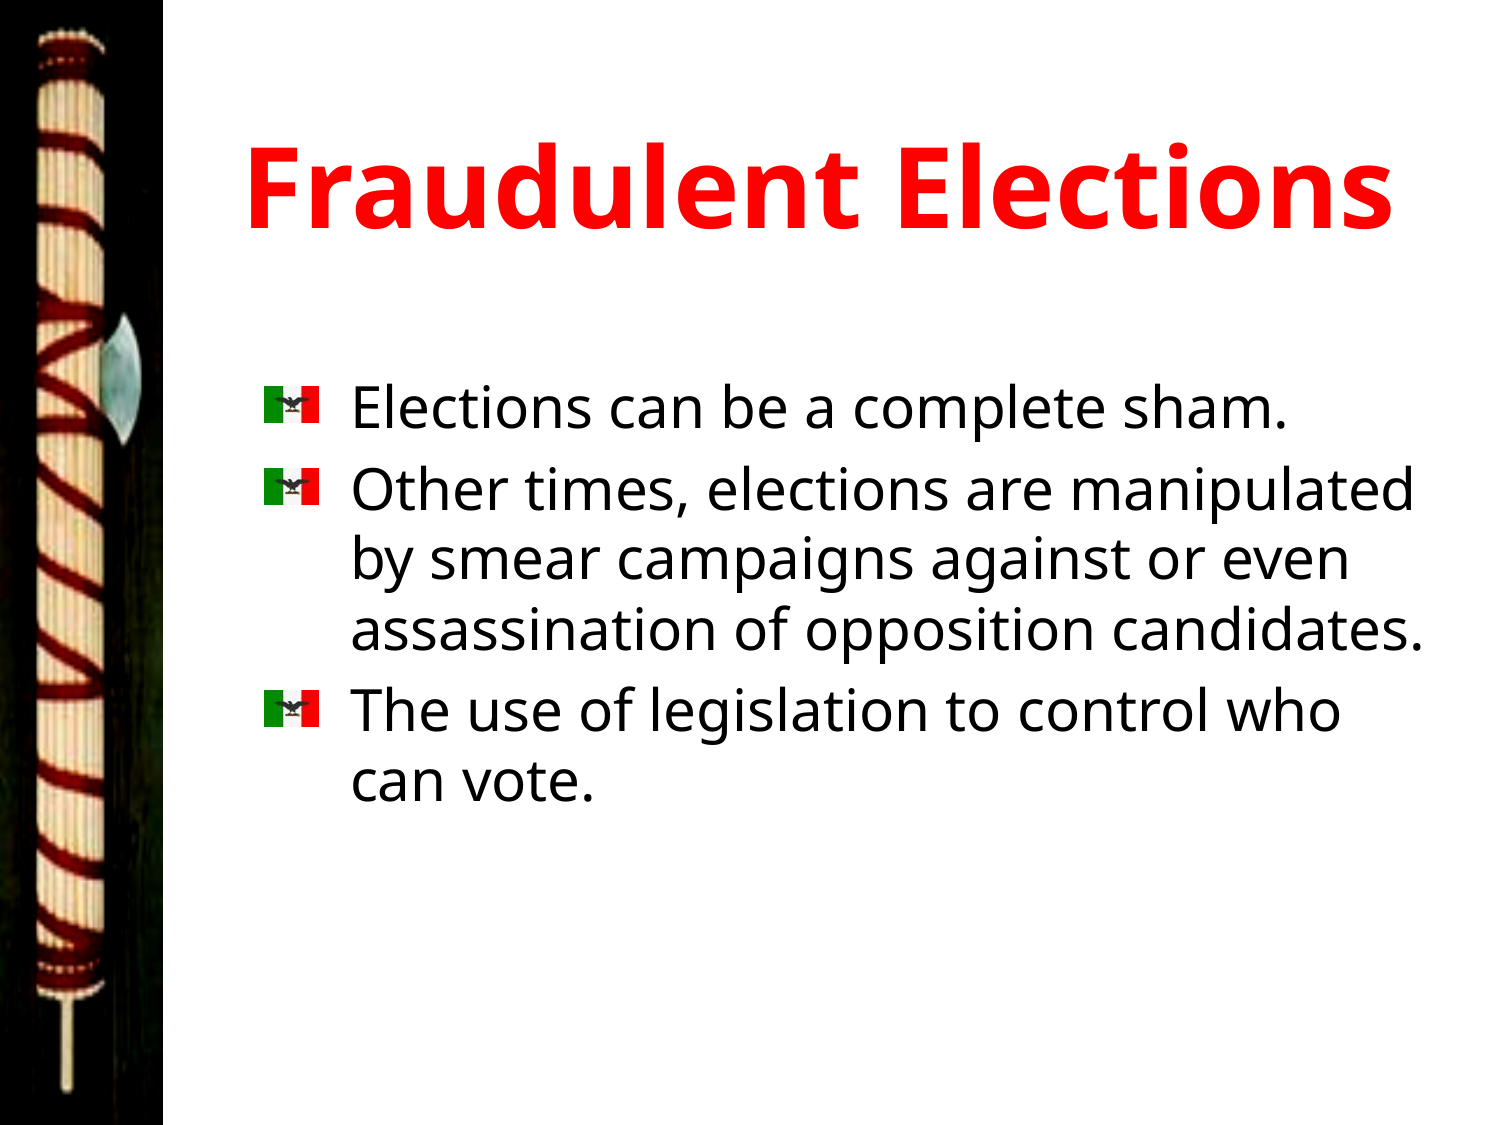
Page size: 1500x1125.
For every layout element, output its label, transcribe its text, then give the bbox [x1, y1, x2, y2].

list Elections can be a complete sham. Other times, elections are manipulated by smear campaigns against or even assassination of opposition candidates. The use of legislation to control who can vote. [249, 362, 1451, 1013]
title Fraudulent Elections [174, 124, 1463, 243]
picture [264, 386, 319, 423]
picture [264, 468, 319, 505]
picture [264, 690, 319, 727]
picture [0, 0, 163, 1125]
